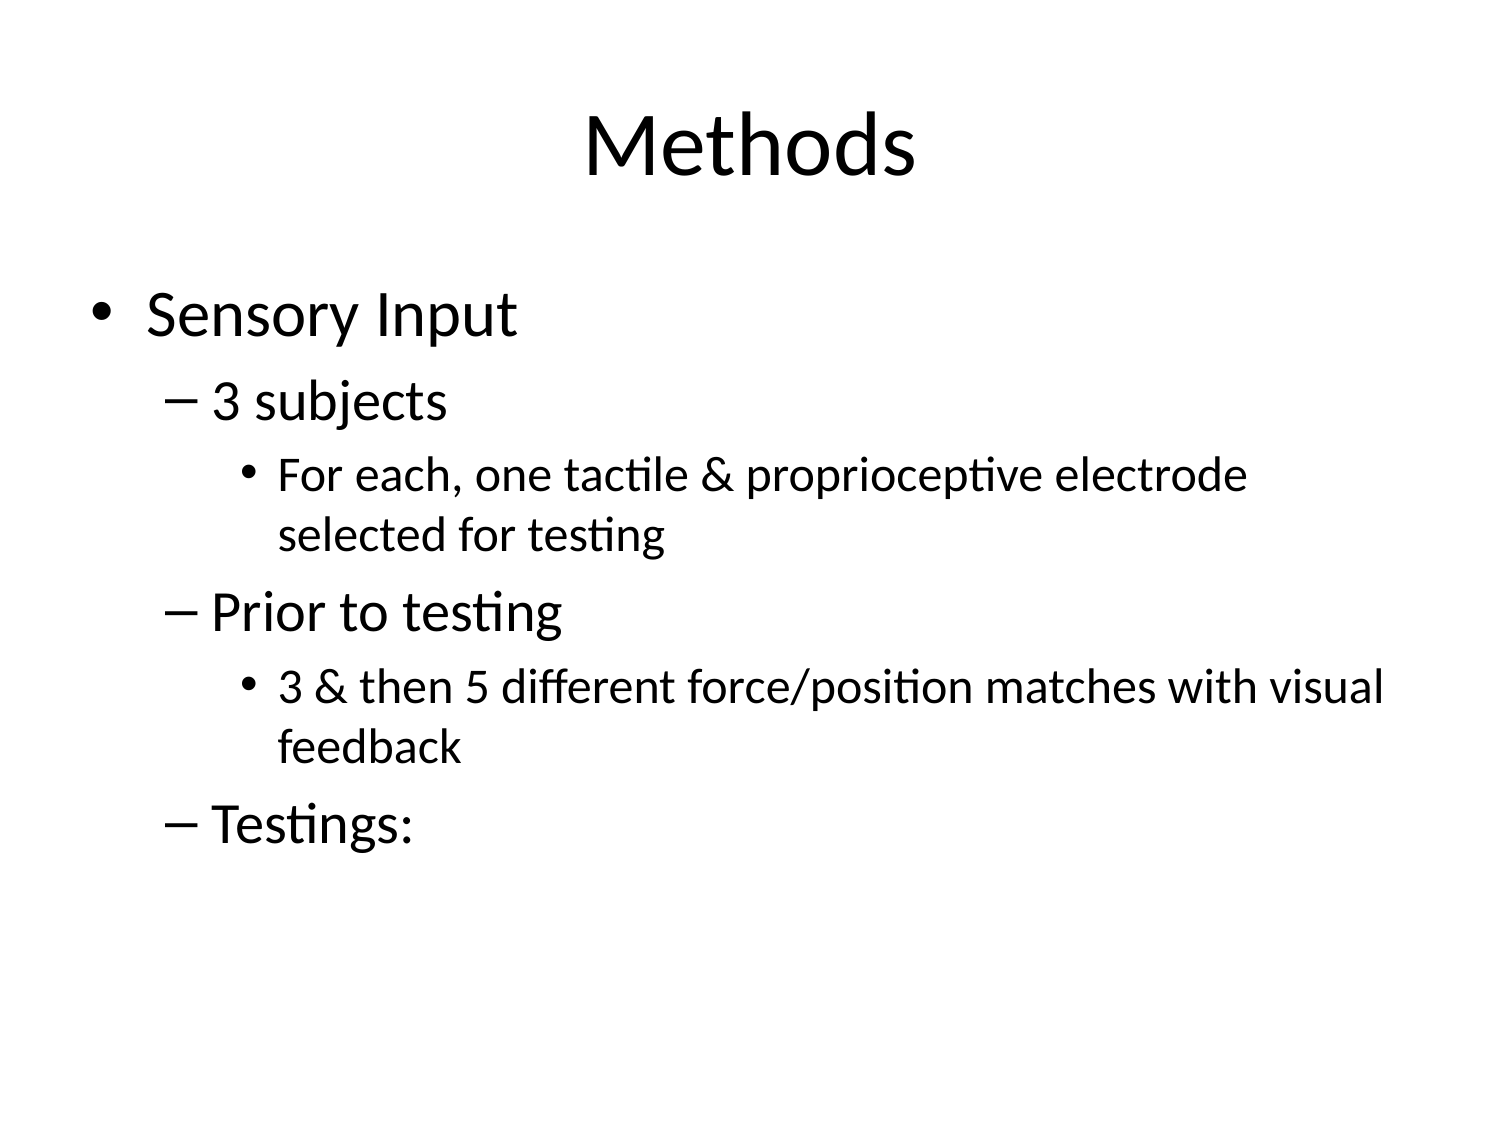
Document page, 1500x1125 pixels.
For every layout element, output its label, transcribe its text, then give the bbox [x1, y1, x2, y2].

list Sensory Input 3 subjects For each, one tactile & proprioceptive electrode selected for testing Prior to testing 3 & then 5 different force/position matches with visual feedback Testings: [75, 262, 1425, 1005]
title Methods [75, 45, 1425, 233]
